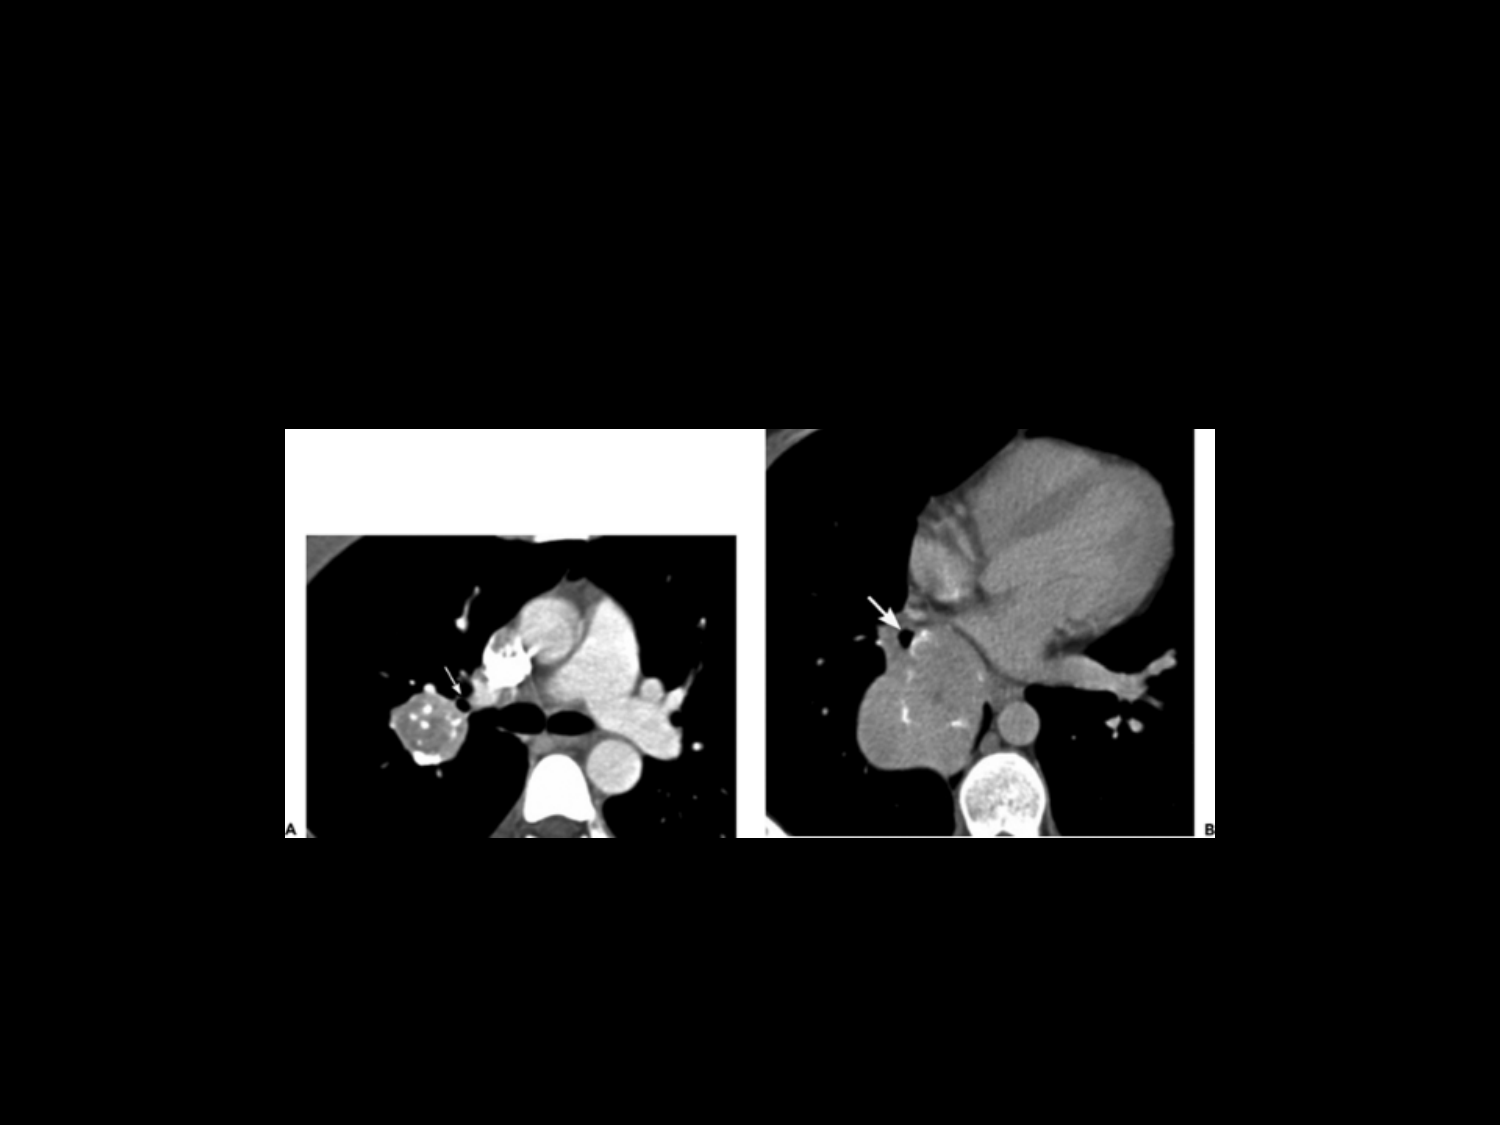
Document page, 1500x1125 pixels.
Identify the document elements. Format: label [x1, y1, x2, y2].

list [284, 429, 1216, 838]
